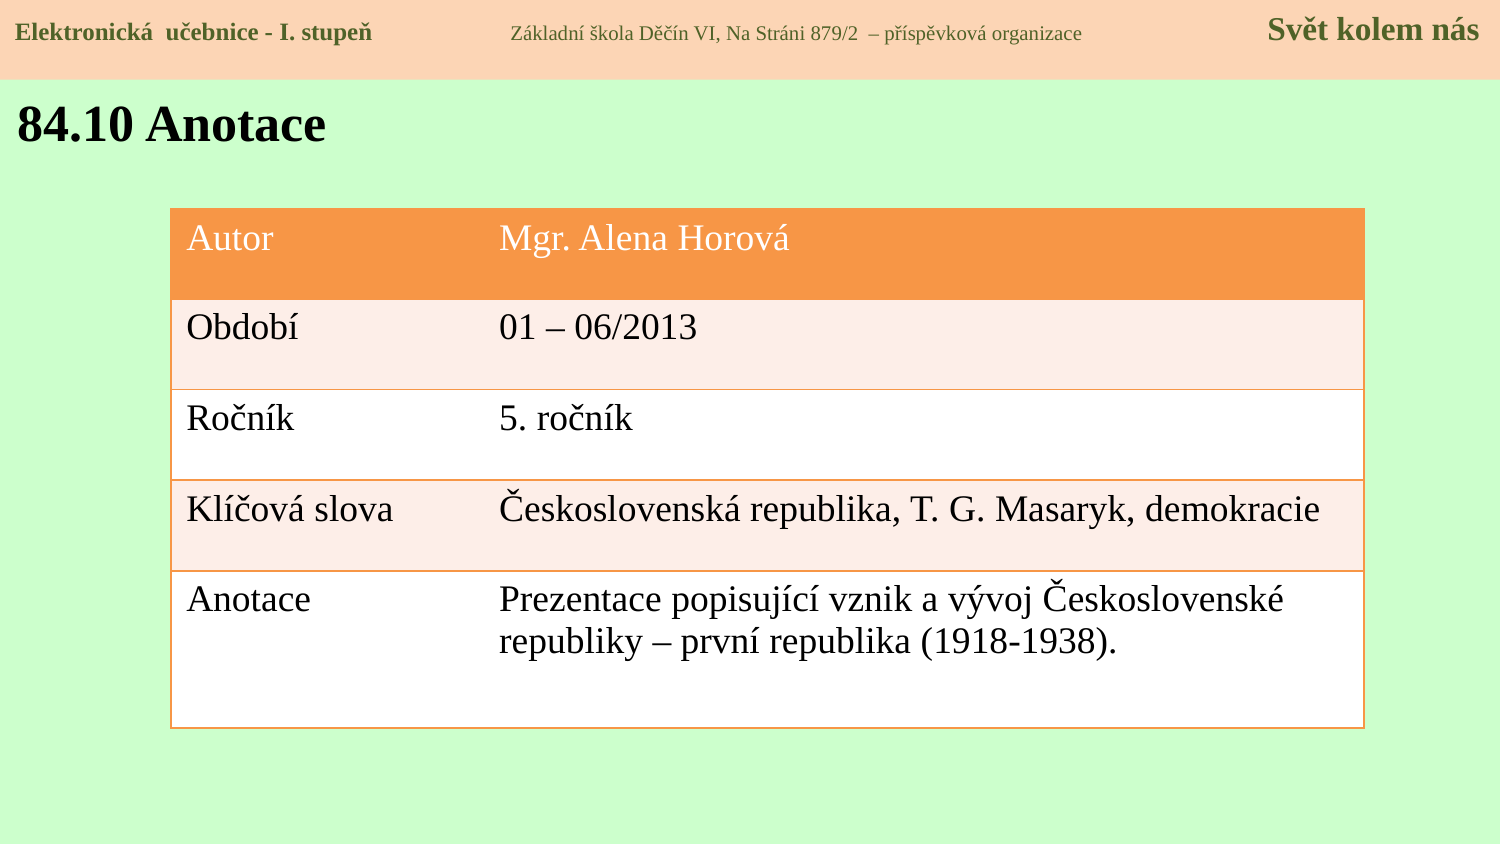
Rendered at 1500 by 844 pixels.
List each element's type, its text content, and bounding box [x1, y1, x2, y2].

table_cell Anotace [172, 572, 484, 727]
table_header Mgr. Alena Horová [484, 210, 1363, 298]
table_cell Ročník [172, 390, 484, 479]
table_cell 01 – 06/2013 [484, 300, 1363, 389]
text_box Elektronická učebnice - I. stupeň Základní škola Děčín VI, Na Stráni 879/2 – příspěvková organizace Svět kolem nás [0, 0, 1500, 80]
table_cell 5. ročník [484, 390, 1363, 479]
text_box 84.10 Anotace [3, 81, 632, 180]
table_cell Období [172, 300, 484, 389]
table_cell Československá republika, T. G. Masaryk, demokracie [484, 481, 1363, 570]
table_header Autor [172, 210, 484, 298]
table_cell Prezentace popisující vznik a vývoj Československé republiky – první republika (1918-1938). [484, 572, 1363, 727]
table_cell Klíčová slova [172, 481, 484, 570]
